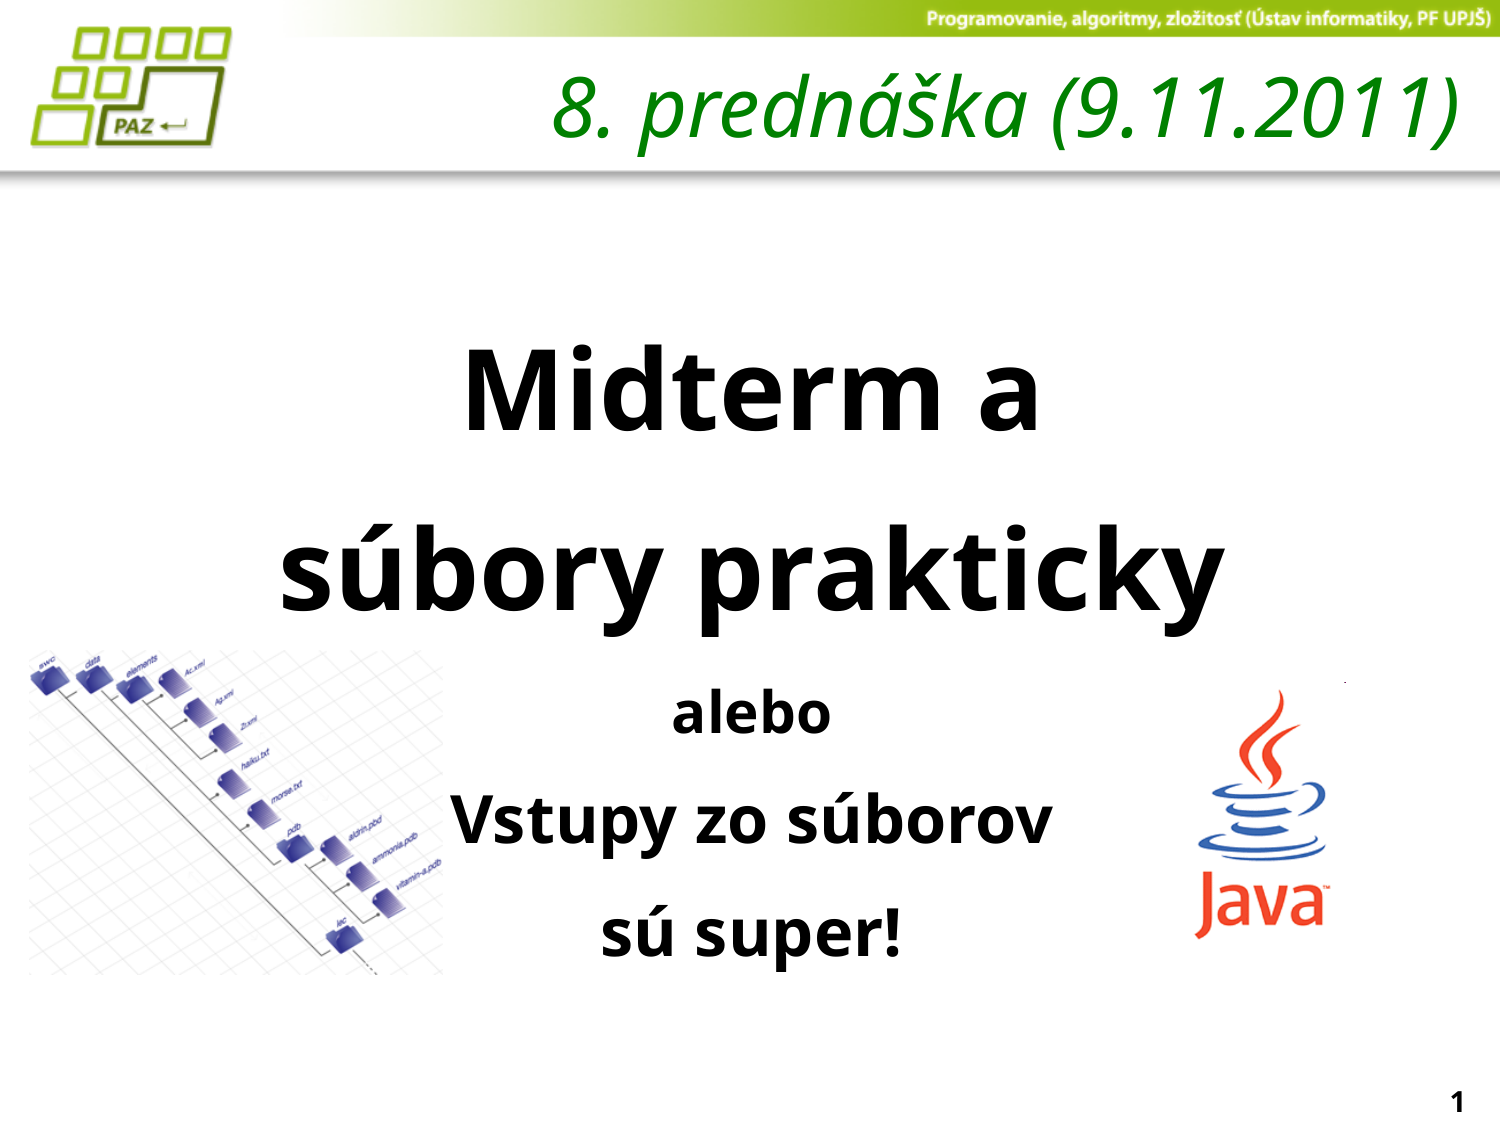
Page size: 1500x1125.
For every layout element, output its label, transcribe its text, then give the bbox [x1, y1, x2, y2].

picture [0, 0, 1500, 1125]
title 8. prednáška (9.11.2011) [343, 46, 1477, 251]
list Midterm a súbory prakticky alebo Vstupy zo súborov sú super! [48, 209, 1456, 1080]
